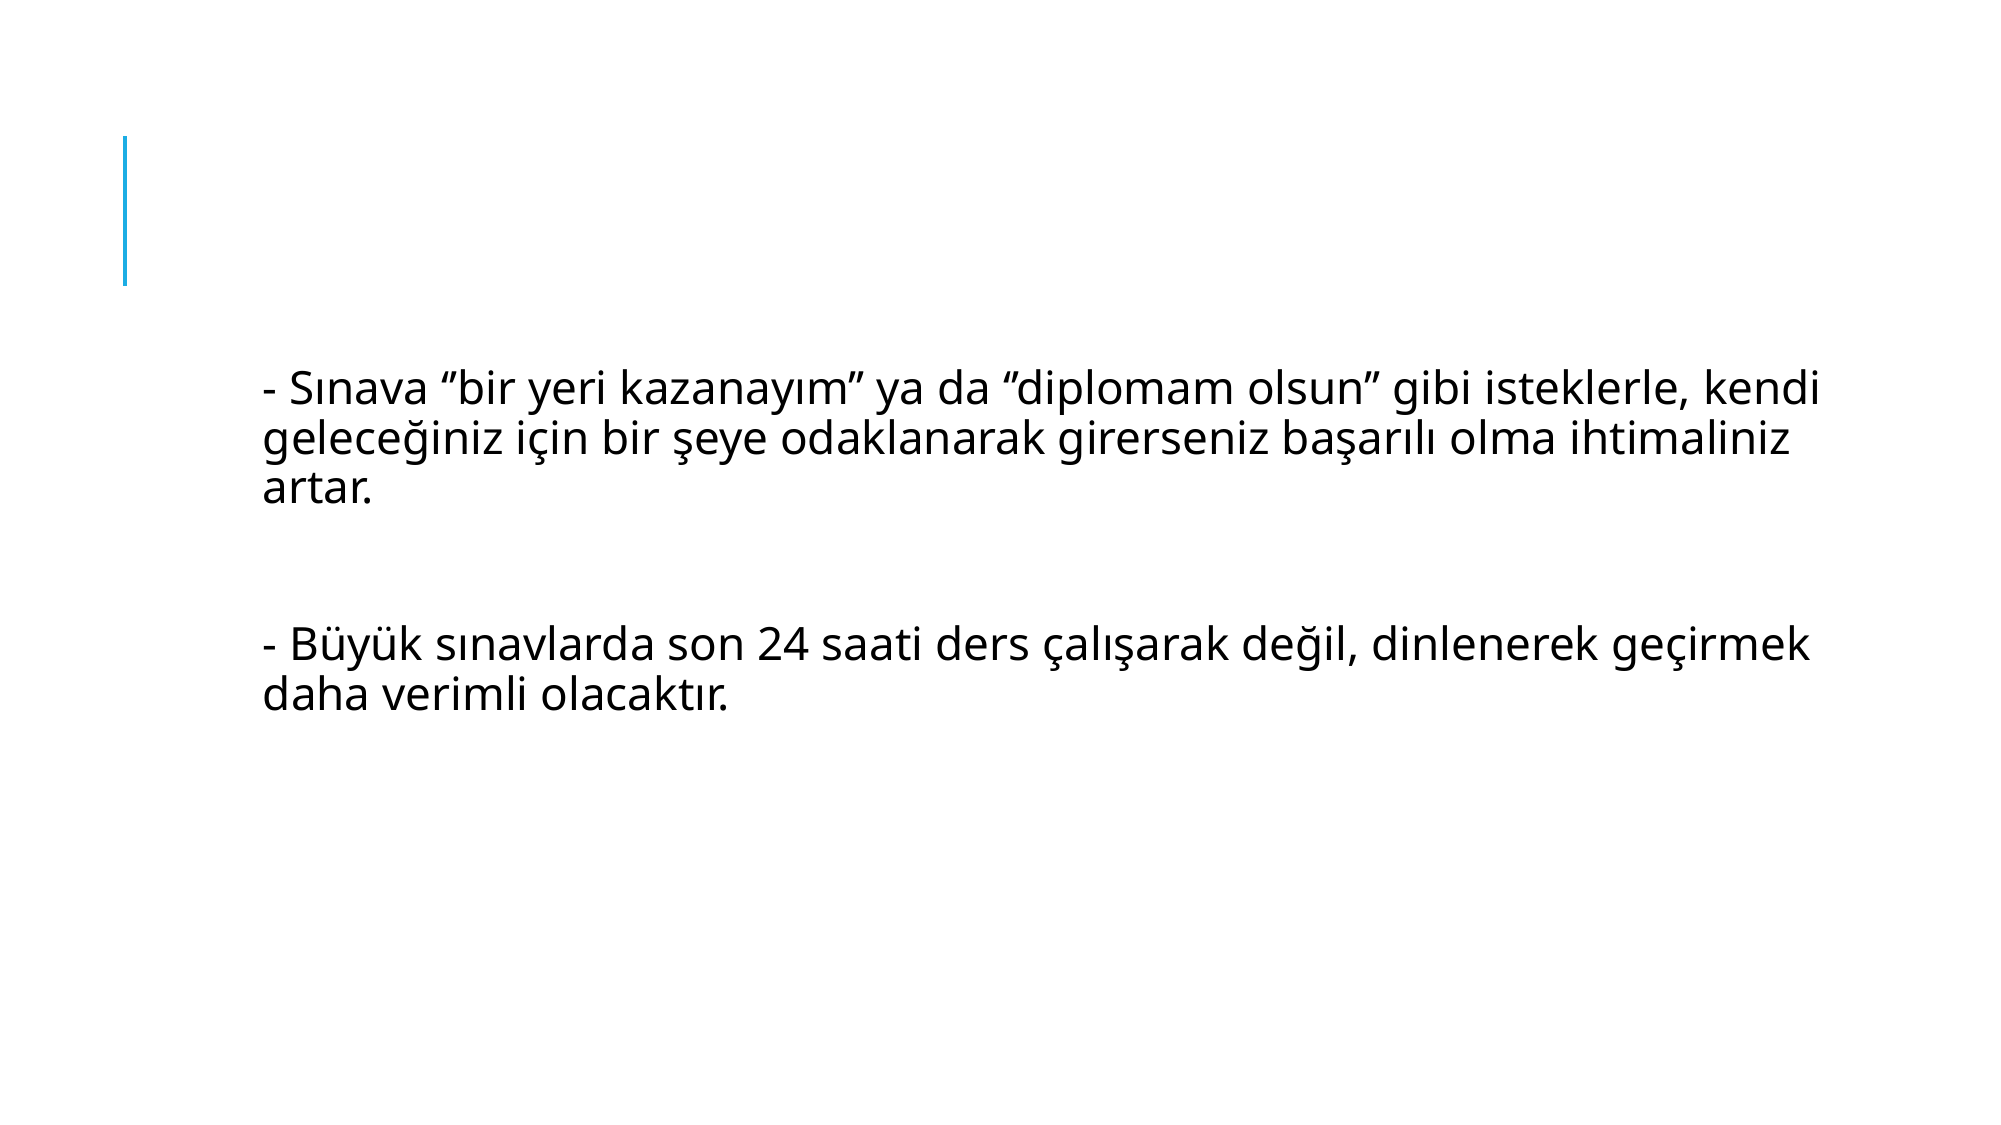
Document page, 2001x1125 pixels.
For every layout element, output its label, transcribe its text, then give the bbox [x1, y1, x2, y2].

list - Sınava ‘’bir yeri kazanayım’’ ya da ‘’diplomam olsun’’ gibi isteklerle, kendi geleceğiniz için bir şeye odaklanarak girerseniz başarılı olma ihtimaliniz artar. - Büyük sınavlarda son 24 saati ders çalışarak değil, dinlenerek geçirmek daha verimli olacaktır. [240, 357, 1835, 1018]
